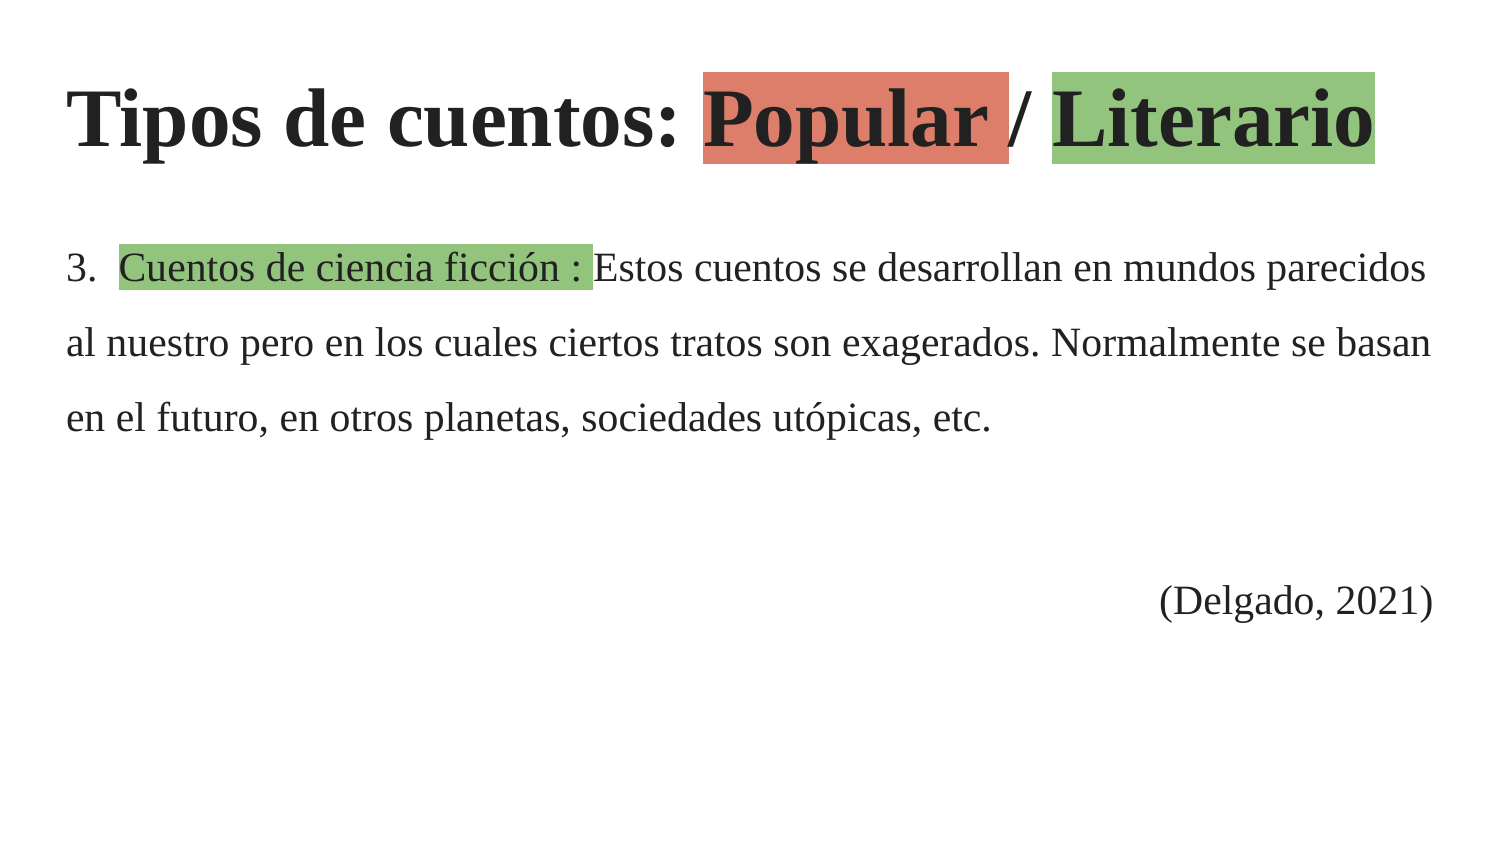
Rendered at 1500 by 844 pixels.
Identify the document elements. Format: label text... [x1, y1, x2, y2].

list 3. Cuentos de ciencia ficción : Estos cuentos se desarrollan en mundos parecidos al nuestro pero en los cuales ciertos tratos son exagerados. Normalmente se basan en el futuro, en otros planetas, sociedades utópicas, etc. (Delgado, 2021) [51, 199, 1449, 748]
title Tipos de cuentos: Popular / Literario [51, 48, 1449, 180]
